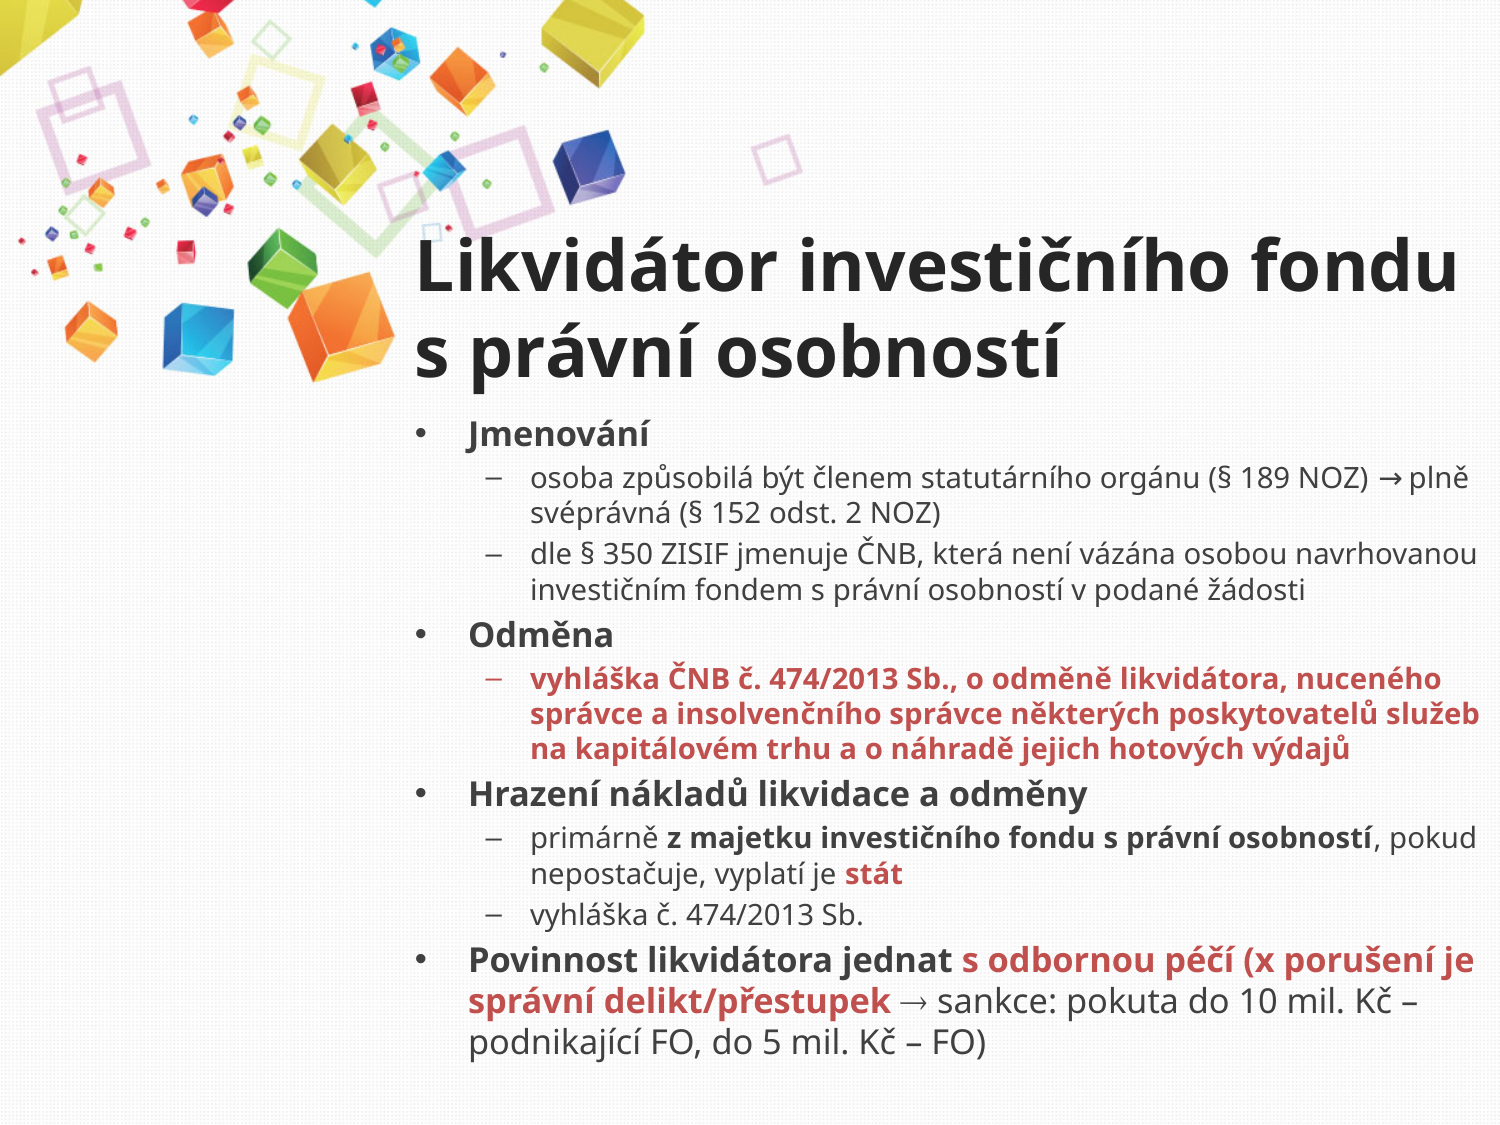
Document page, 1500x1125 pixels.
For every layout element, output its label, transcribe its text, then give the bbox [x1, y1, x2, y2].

picture [0, 0, 1500, 1125]
list Jmenování osoba způsobilá být členem statutárního orgánu (§ 189 NOZ) → plně svéprávná (§ 152 odst. 2 NOZ) dle § 350 ZISIF jmenuje ČNB, která není vázána osobou navrhovanou investičním fondem s právní osobností v podané žádosti Odměna vyhláška ČNB č. 474/2013 Sb., o odměně likvidátora, nuceného správce a insolvenčního správce některých poskytovatelů služeb na kapitálovém trhu a o náhradě jejich hotových výdajů Hrazení nákladů likvidace a odměny primárně z majetku investičního fondu s právní osobností, pokud nepostačuje, vyplatí je stát vyhláška č. 474/2013 Sb. Povinnost likvidátora jednat s odbornou péčí (x porušení je správní delikt/přestupek  sankce: pokuta do 10 mil. Kč – podnikající FO, do 5 mil. Kč – FO) [399, 404, 1500, 1106]
title Likvidátor investičního fondu s právní osobností [399, 212, 1500, 400]
